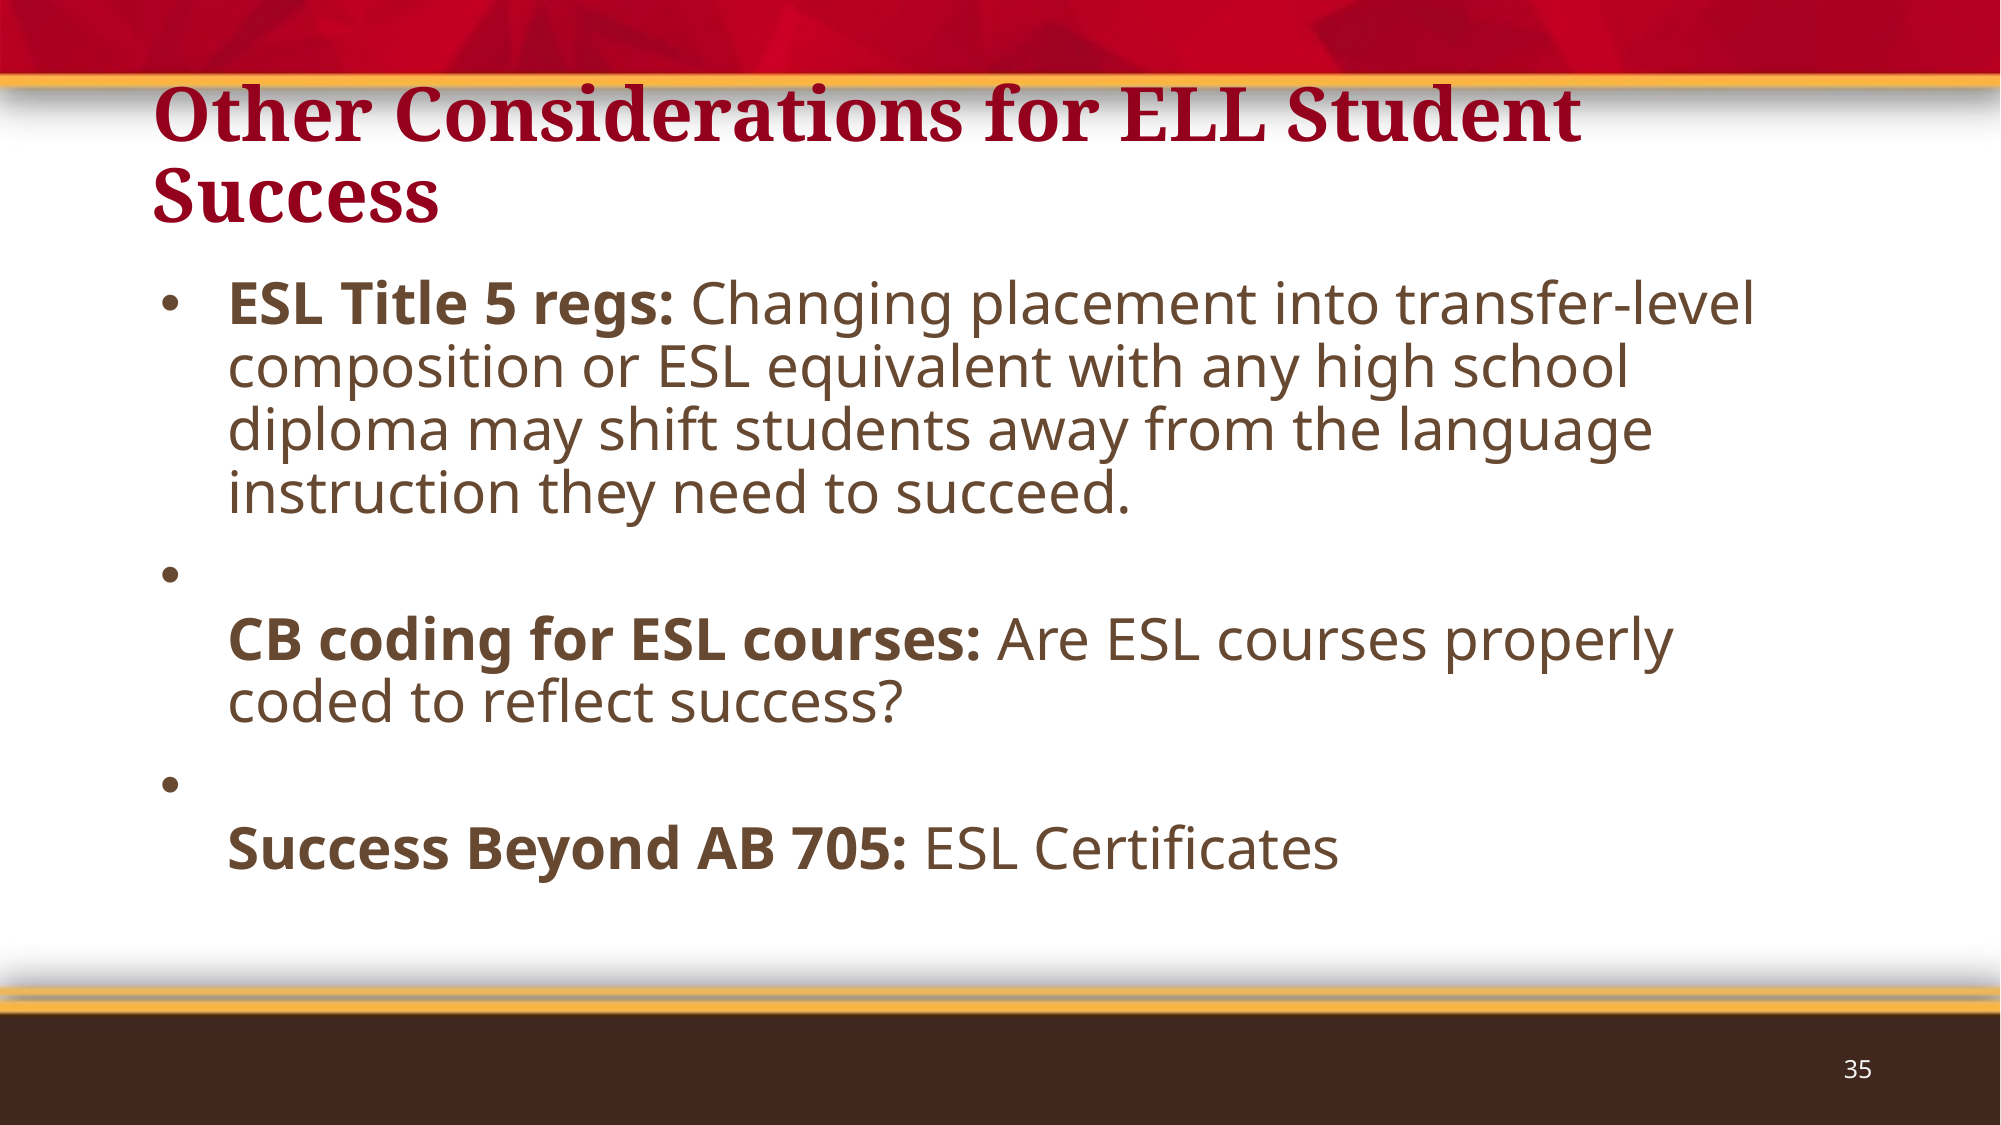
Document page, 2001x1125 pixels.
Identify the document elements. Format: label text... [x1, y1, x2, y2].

list ESL Title 5 regs: Changing placement into transfer-level composition or ESL equivalent with any high school diploma may shift students away from the language instruction they need to succeed. CB coding for ESL courses: Are ESL courses properly coded to reflect success? Success Beyond AB 705: ESL Certificates [137, 267, 1863, 959]
title Other Considerations for ELL Student Success [137, 117, 1863, 247]
